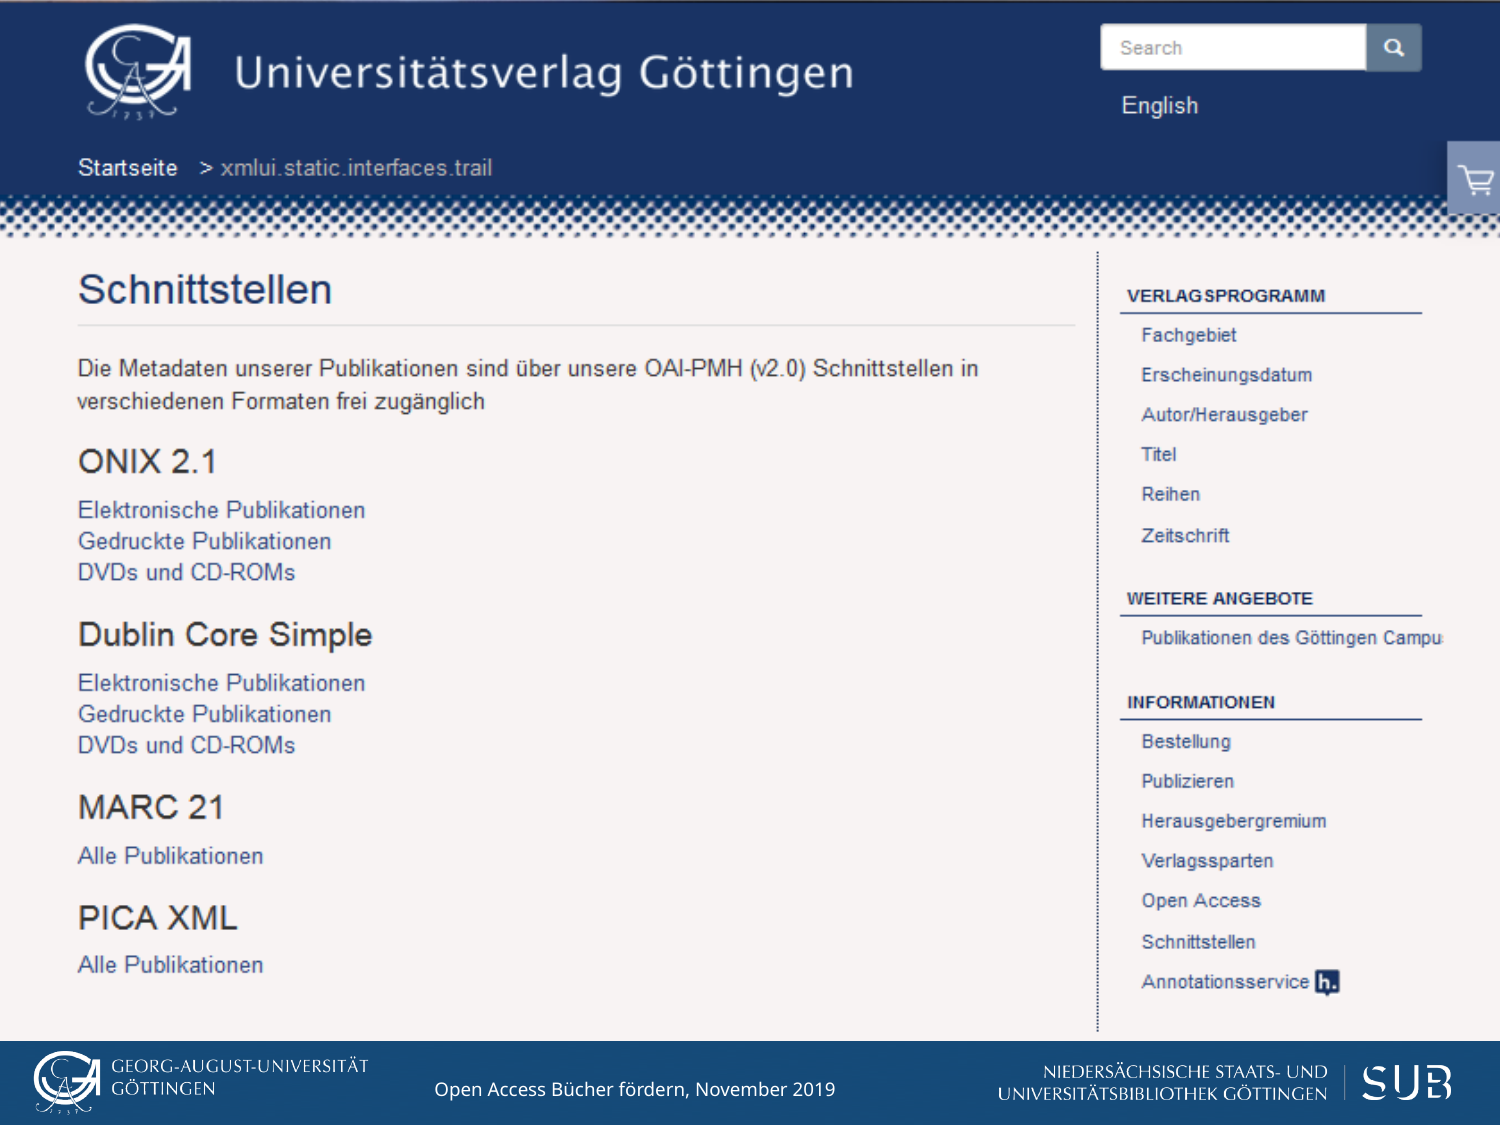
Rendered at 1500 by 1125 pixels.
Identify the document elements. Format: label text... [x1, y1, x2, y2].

footer Open Access Bücher fördern, November 2019 [419, 1070, 978, 1106]
picture [0, 0, 1500, 1125]
